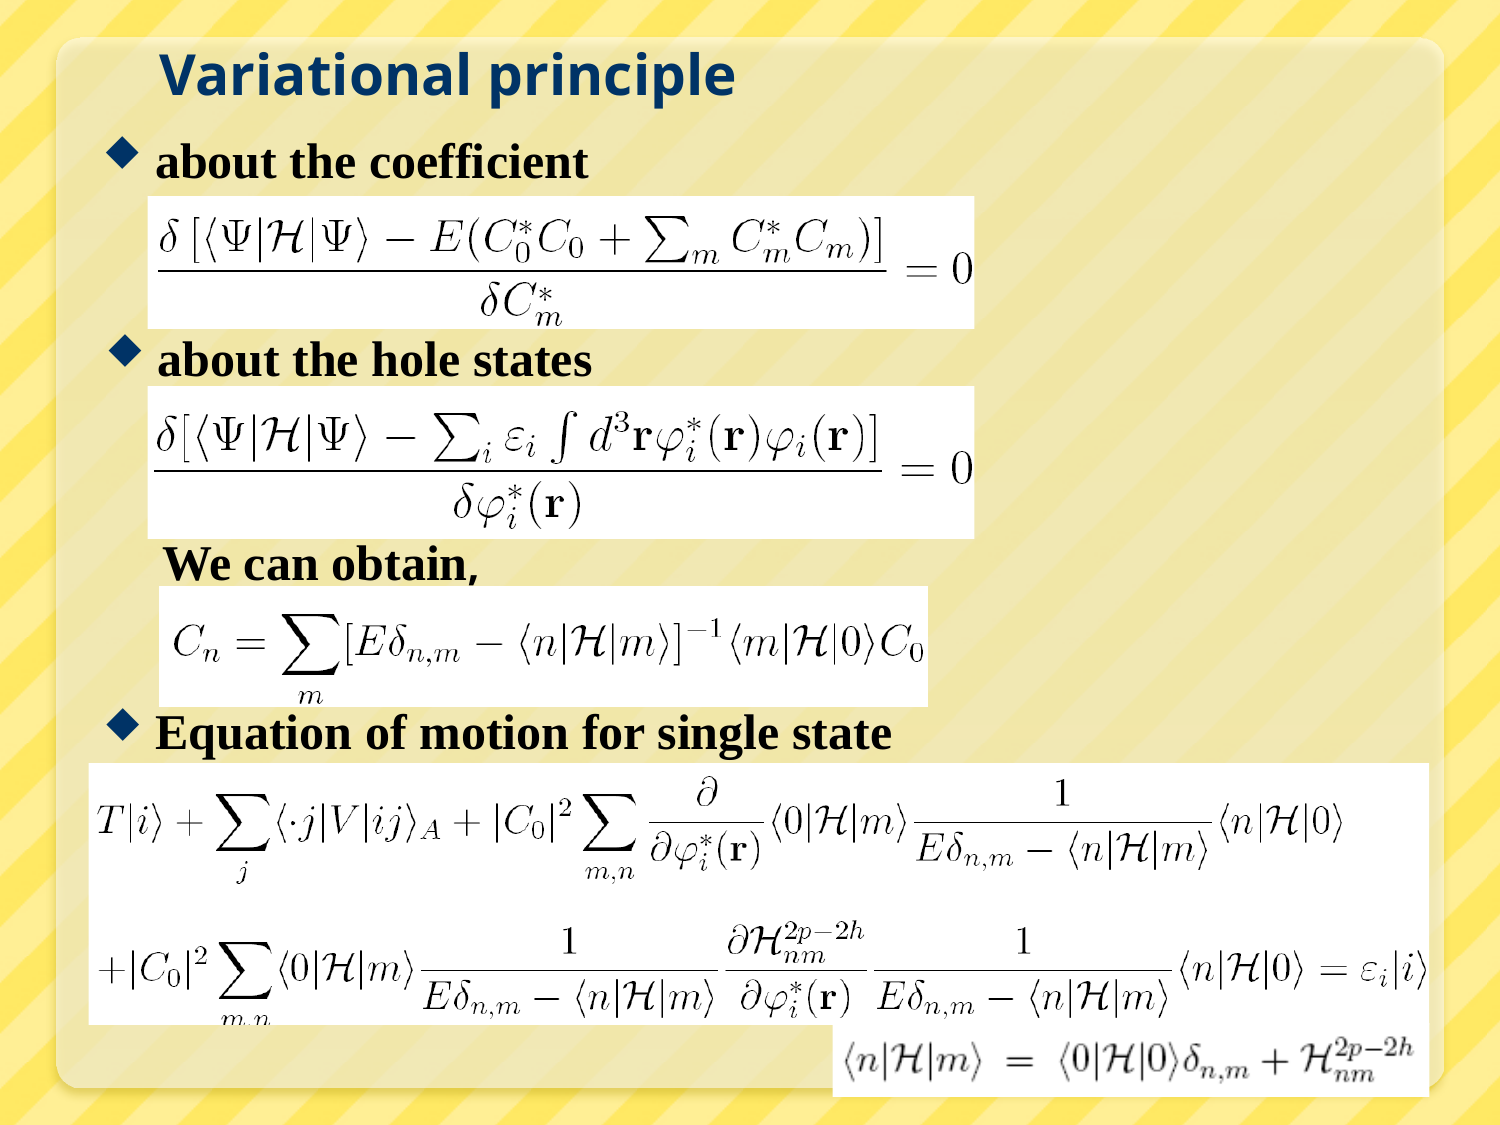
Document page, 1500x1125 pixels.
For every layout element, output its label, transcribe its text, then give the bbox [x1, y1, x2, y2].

text_box We can obtain, [84, 522, 495, 598]
text_box Equation of motion for single state [88, 692, 908, 762]
text_box about the coefficient [87, 121, 604, 196]
picture [88, 763, 1430, 1097]
text_box about the hole states [90, 318, 608, 394]
picture [147, 196, 975, 329]
title Variational principle [29, 31, 869, 114]
picture [147, 386, 975, 539]
picture [159, 586, 928, 707]
